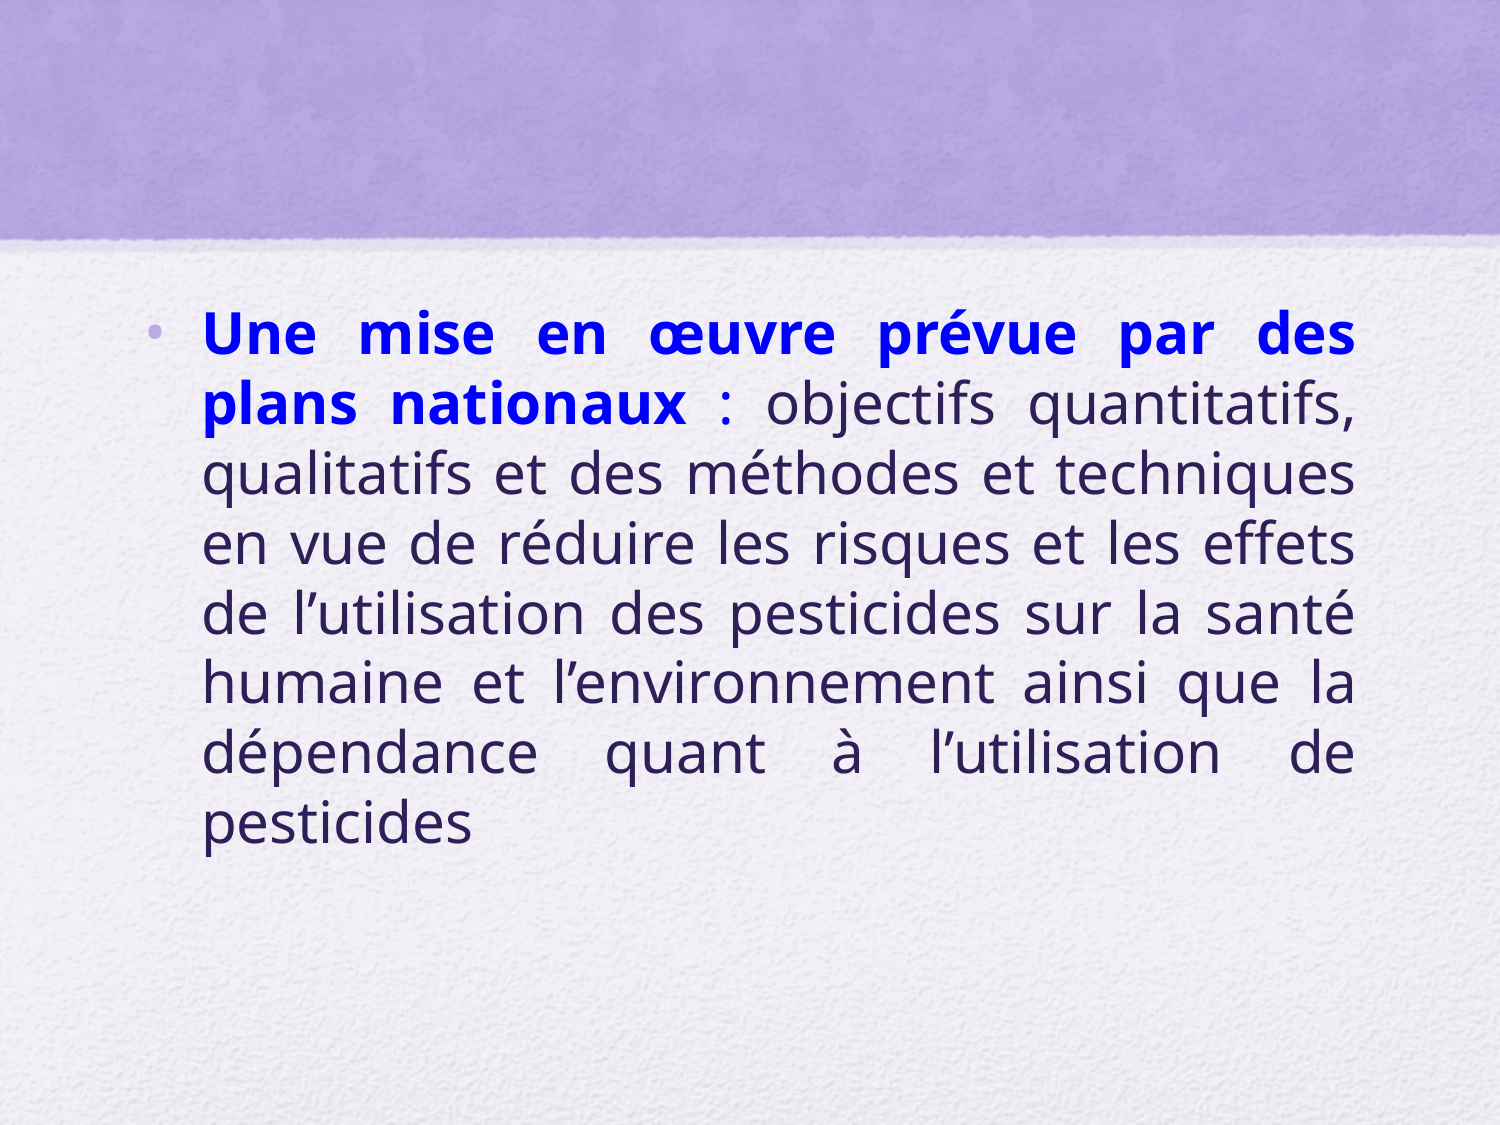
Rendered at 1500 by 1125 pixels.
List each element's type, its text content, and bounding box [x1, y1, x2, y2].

list Une mise en œuvre prévue par des plans nationaux : objectifs quantitatifs, qualitatifs et des méthodes et techniques en vue de réduire les risques et les effets de l’utilisation des pesticides sur la santé humaine et l’environnement ainsi que la dépendance quant à l’utilisation de pesticides [129, 288, 1372, 993]
picture [0, 225, 1500, 1125]
